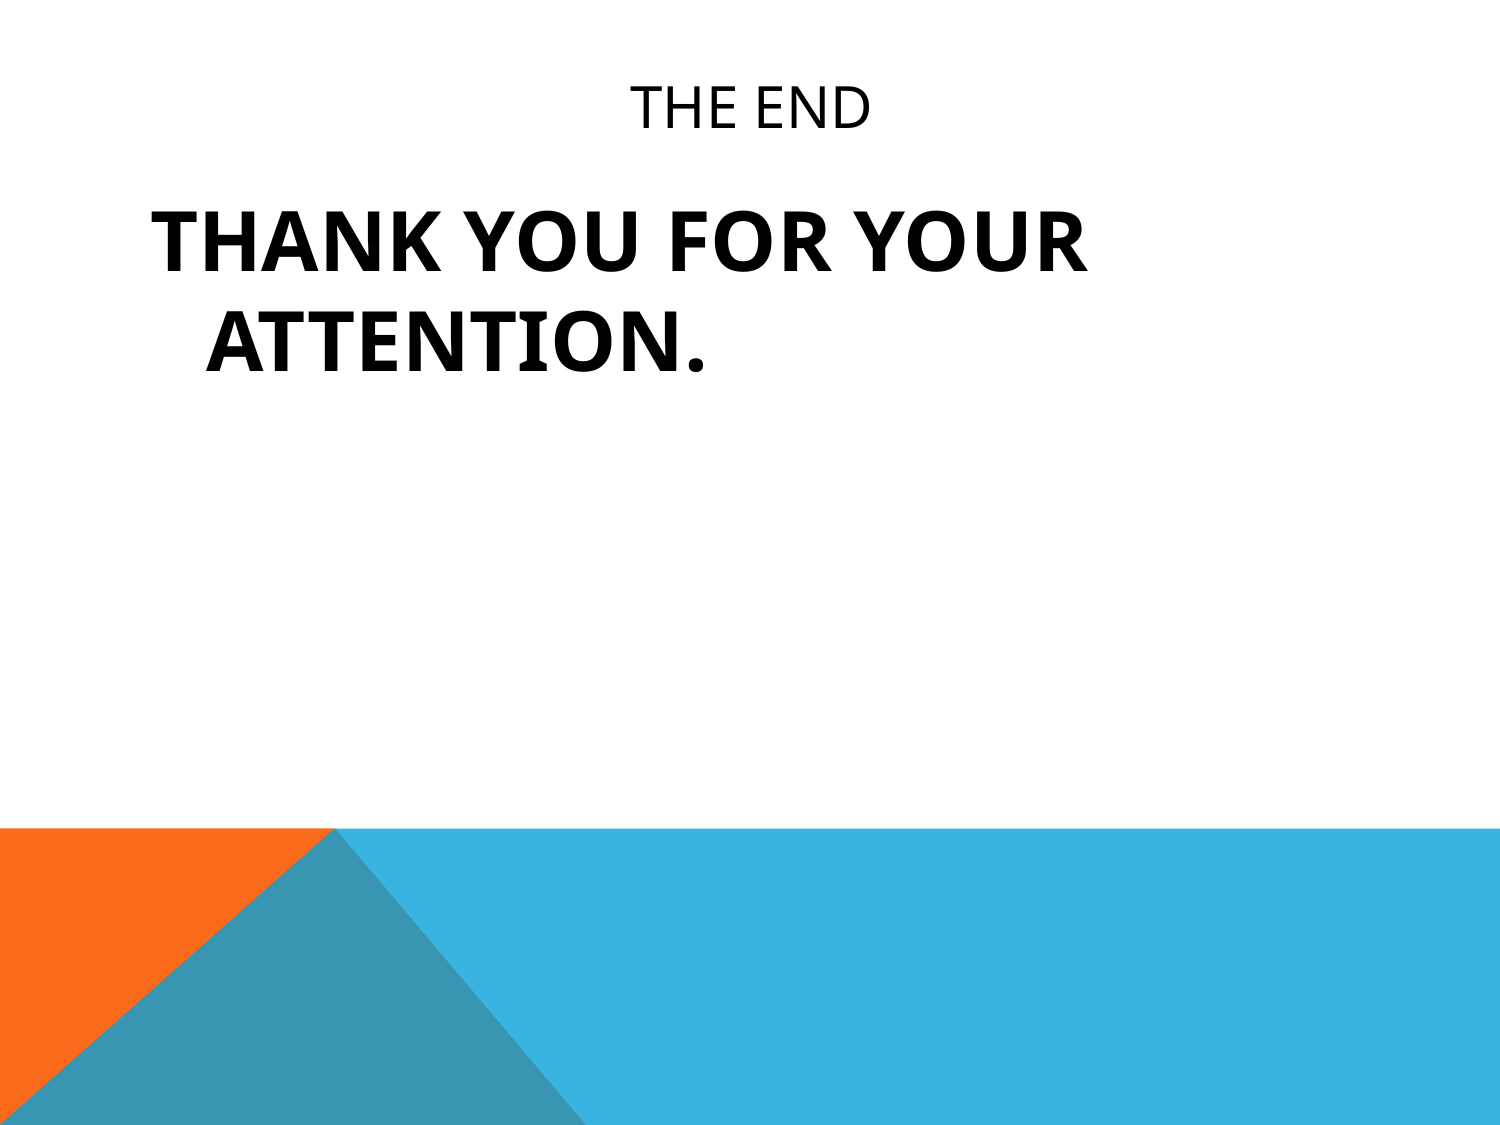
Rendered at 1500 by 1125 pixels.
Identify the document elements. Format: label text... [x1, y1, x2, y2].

title The end [135, 60, 1369, 150]
list THANK YOU FOR YOUR ATTENTION. [135, 180, 1369, 768]
